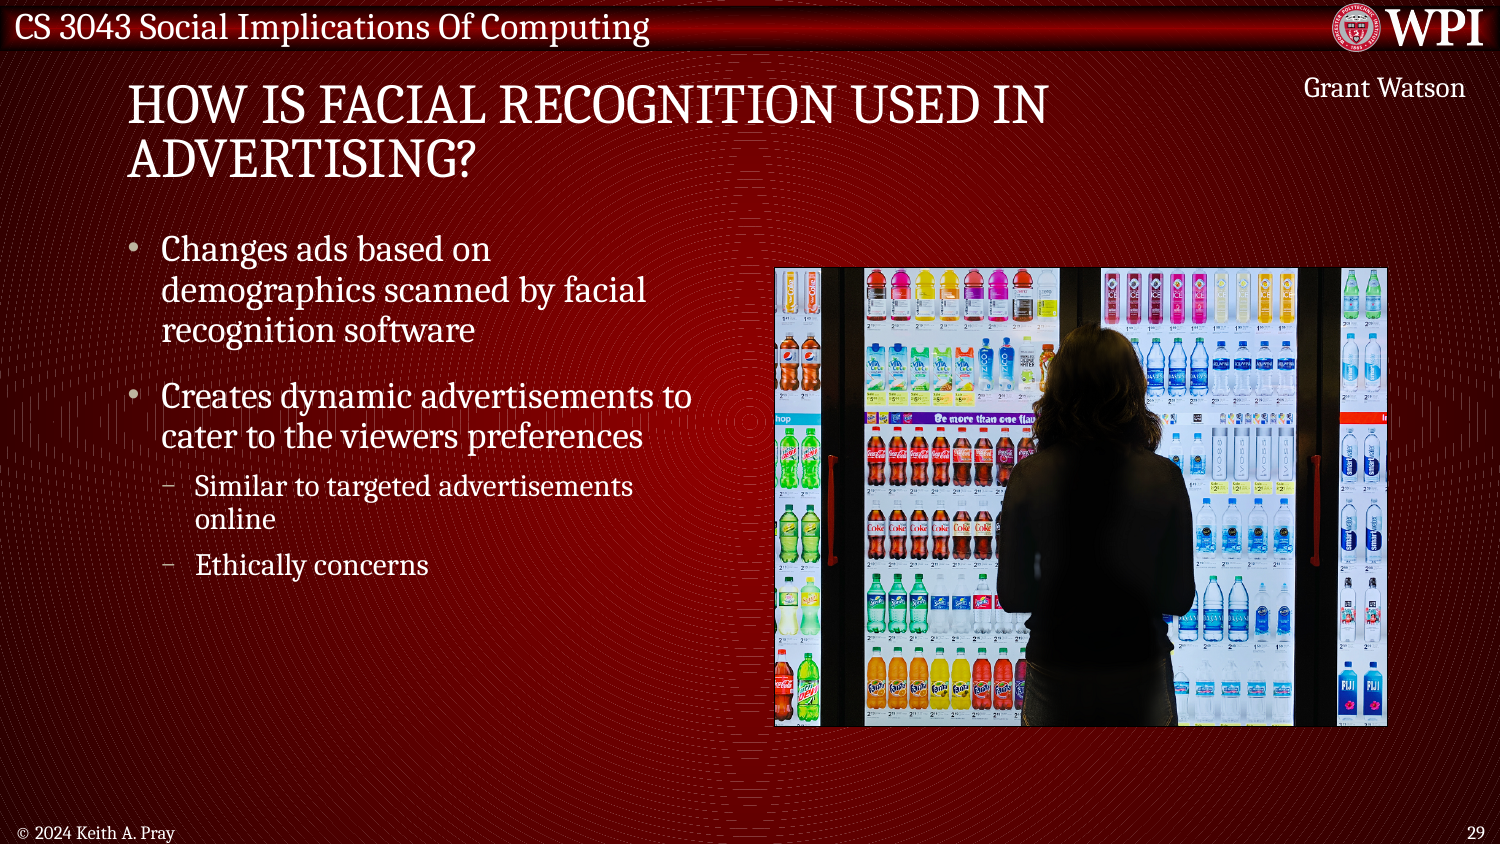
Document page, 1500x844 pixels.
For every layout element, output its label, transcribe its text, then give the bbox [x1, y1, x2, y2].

slide_number 29 [1397, 819, 1500, 844]
list Changes ads based on demographics scanned by facial recognition software Creates dynamic advertisements to cater to the viewers preferences Similar to targeted advertisements online Ethically concerns [112, 221, 725, 772]
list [774, 266, 1388, 727]
footer © 2024 Keith A. Pray [0, 819, 913, 844]
picture [1332, 3, 1483, 52]
text_box Grant Watson [1123, 61, 1481, 111]
title How is facial recognition used in advertising? [112, 59, 1388, 210]
